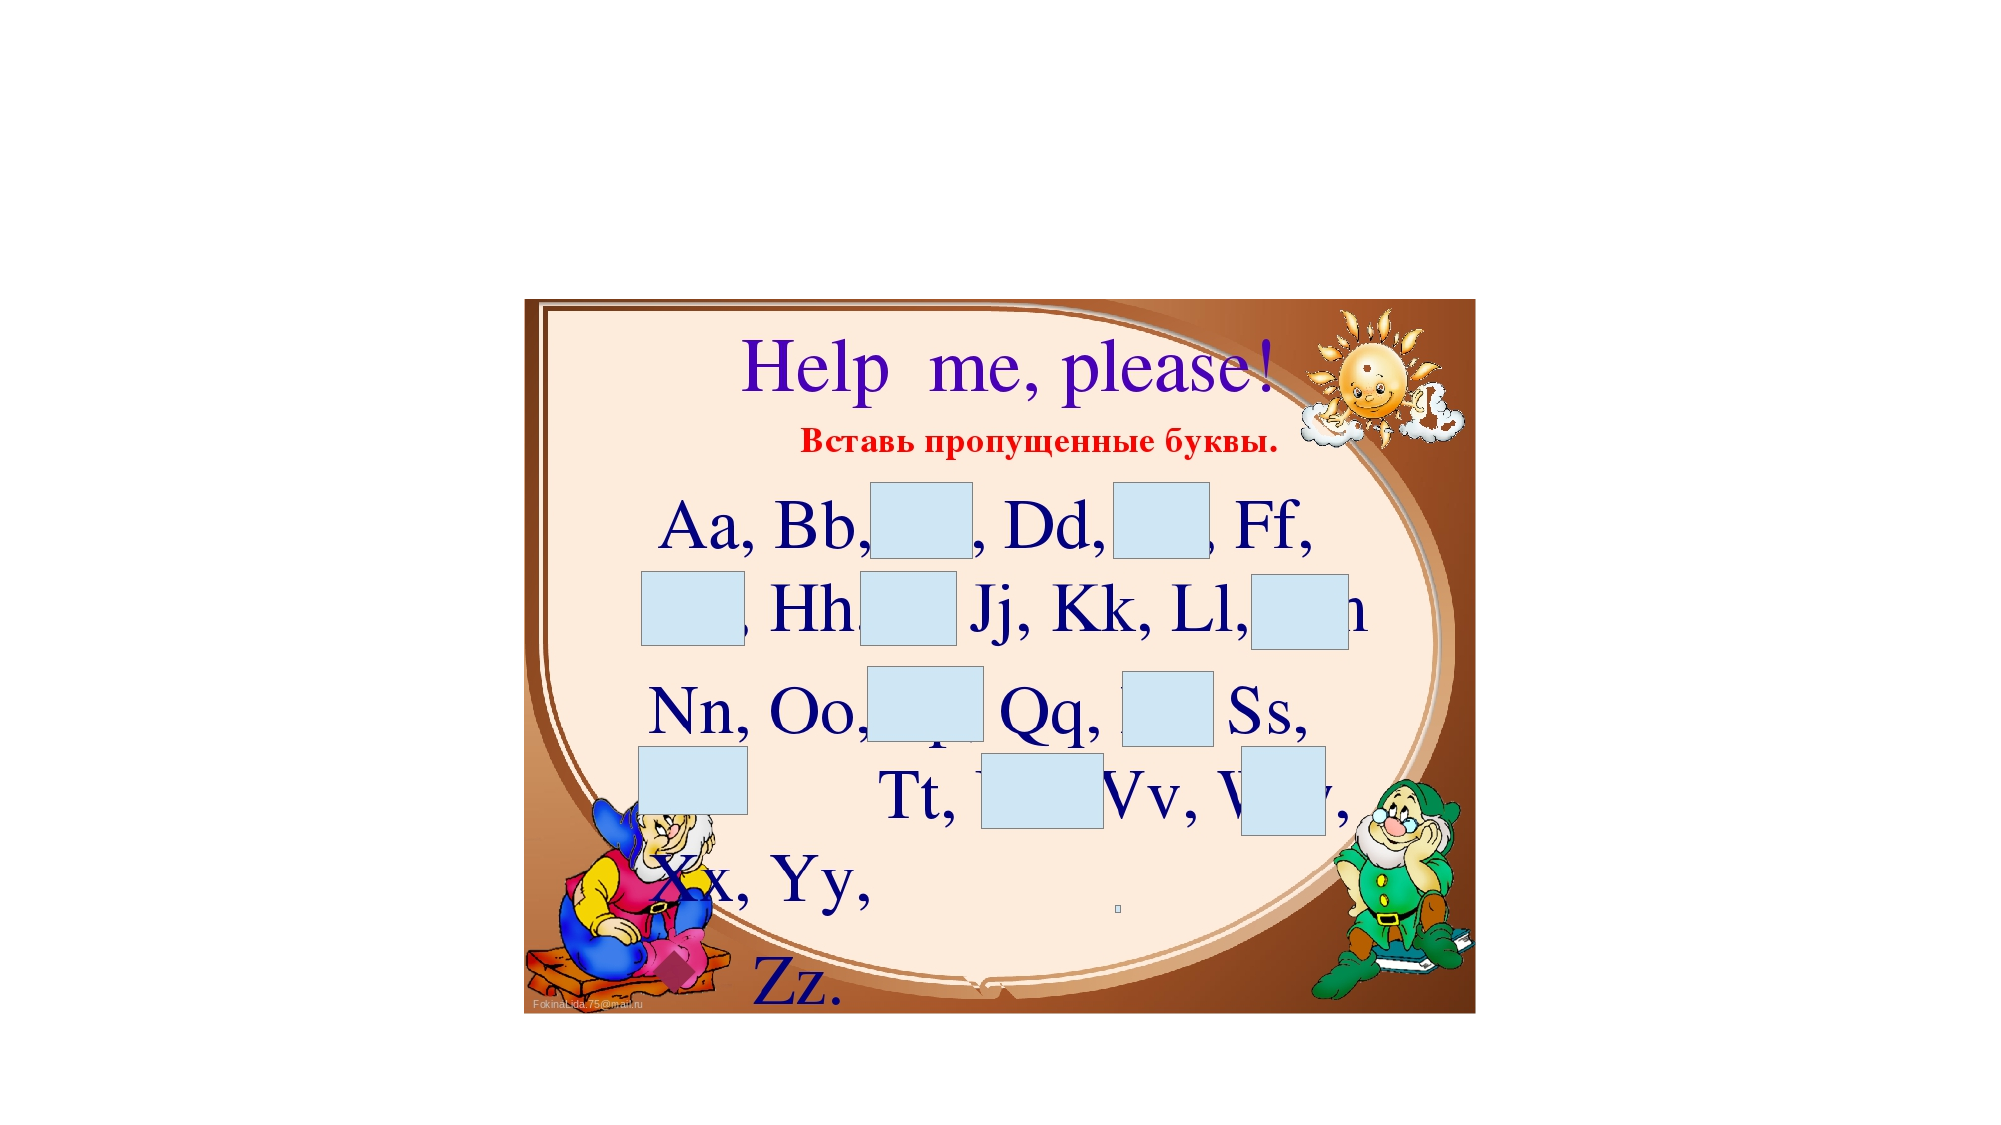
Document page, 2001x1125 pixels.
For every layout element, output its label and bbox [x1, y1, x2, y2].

list [524, 299, 1476, 1014]
